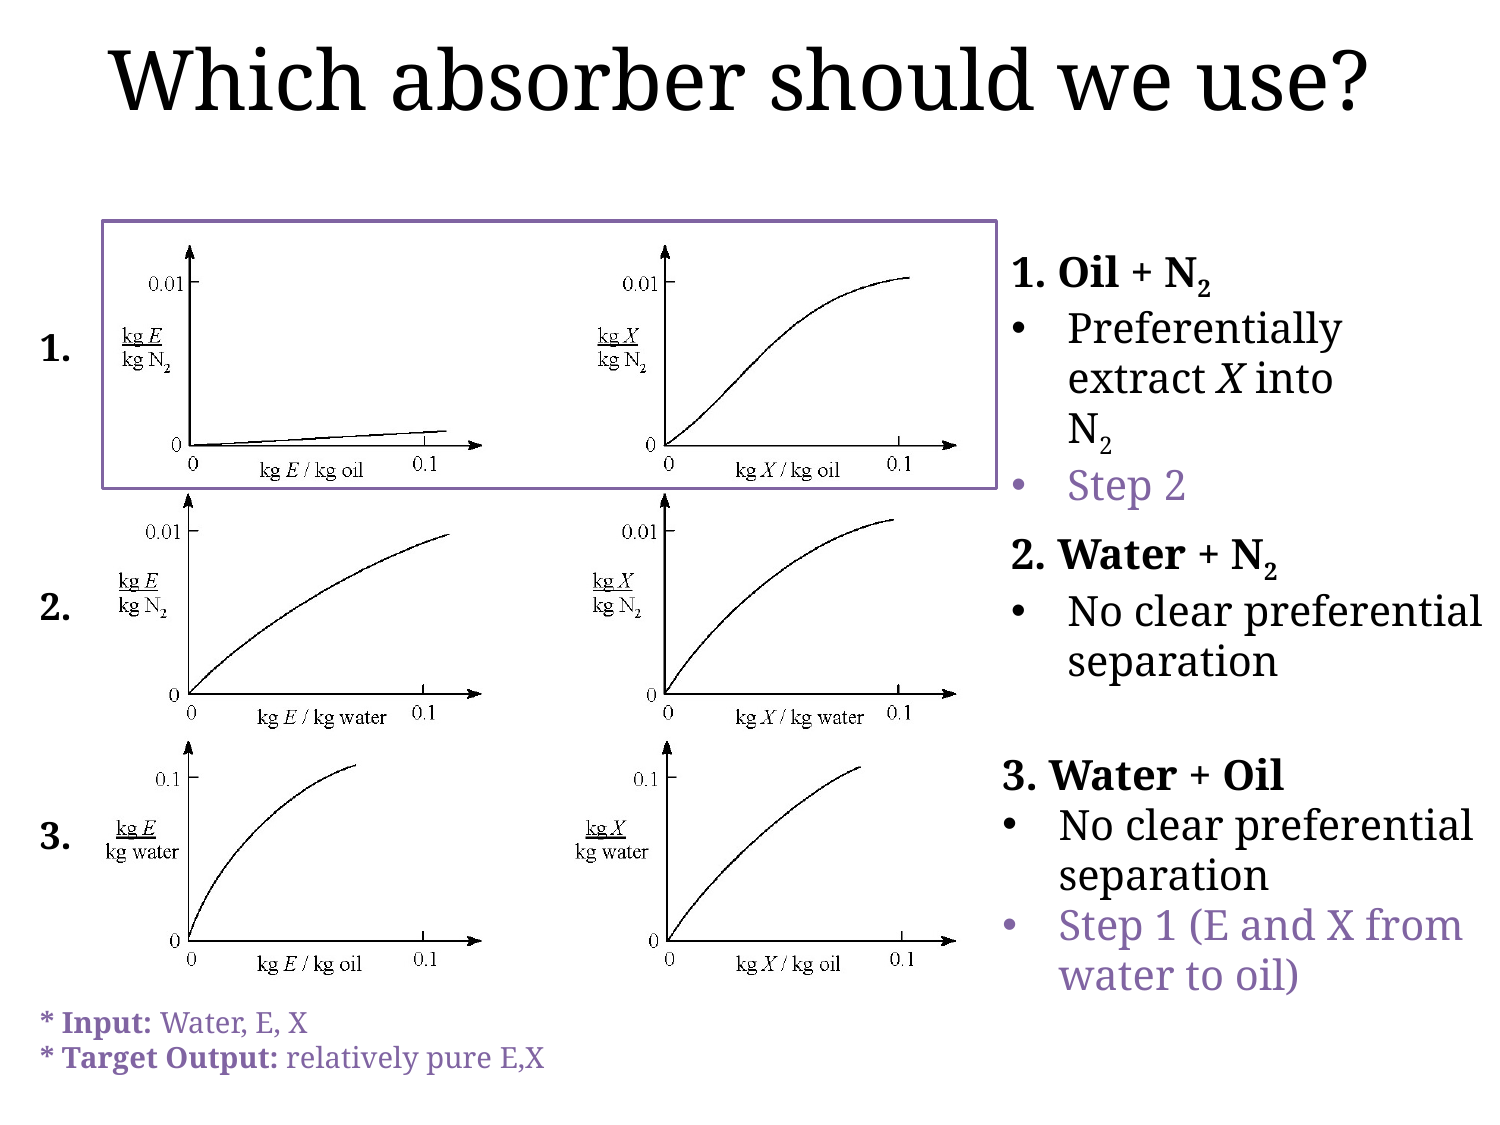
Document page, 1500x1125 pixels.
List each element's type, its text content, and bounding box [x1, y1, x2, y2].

text_box 2. Water + N2 No clear preferential separation [1016, 520, 1500, 741]
picture [88, 220, 1013, 988]
text_box 1. Oil + N2 Preferentially extract X into N2 Step 2 [1016, 238, 1398, 517]
text_box 3. Water + Oil No clear preferential separation Step 1 (E and X from water to oil) [987, 741, 1500, 1007]
text_box 1. [24, 316, 83, 377]
title Which absorber should we use? [75, 24, 1425, 130]
text_box 3. [24, 804, 83, 865]
text_box 2. [24, 575, 83, 636]
text_box * Input: Water, E, X * Target Output: relatively pure E,X [24, 997, 591, 1083]
